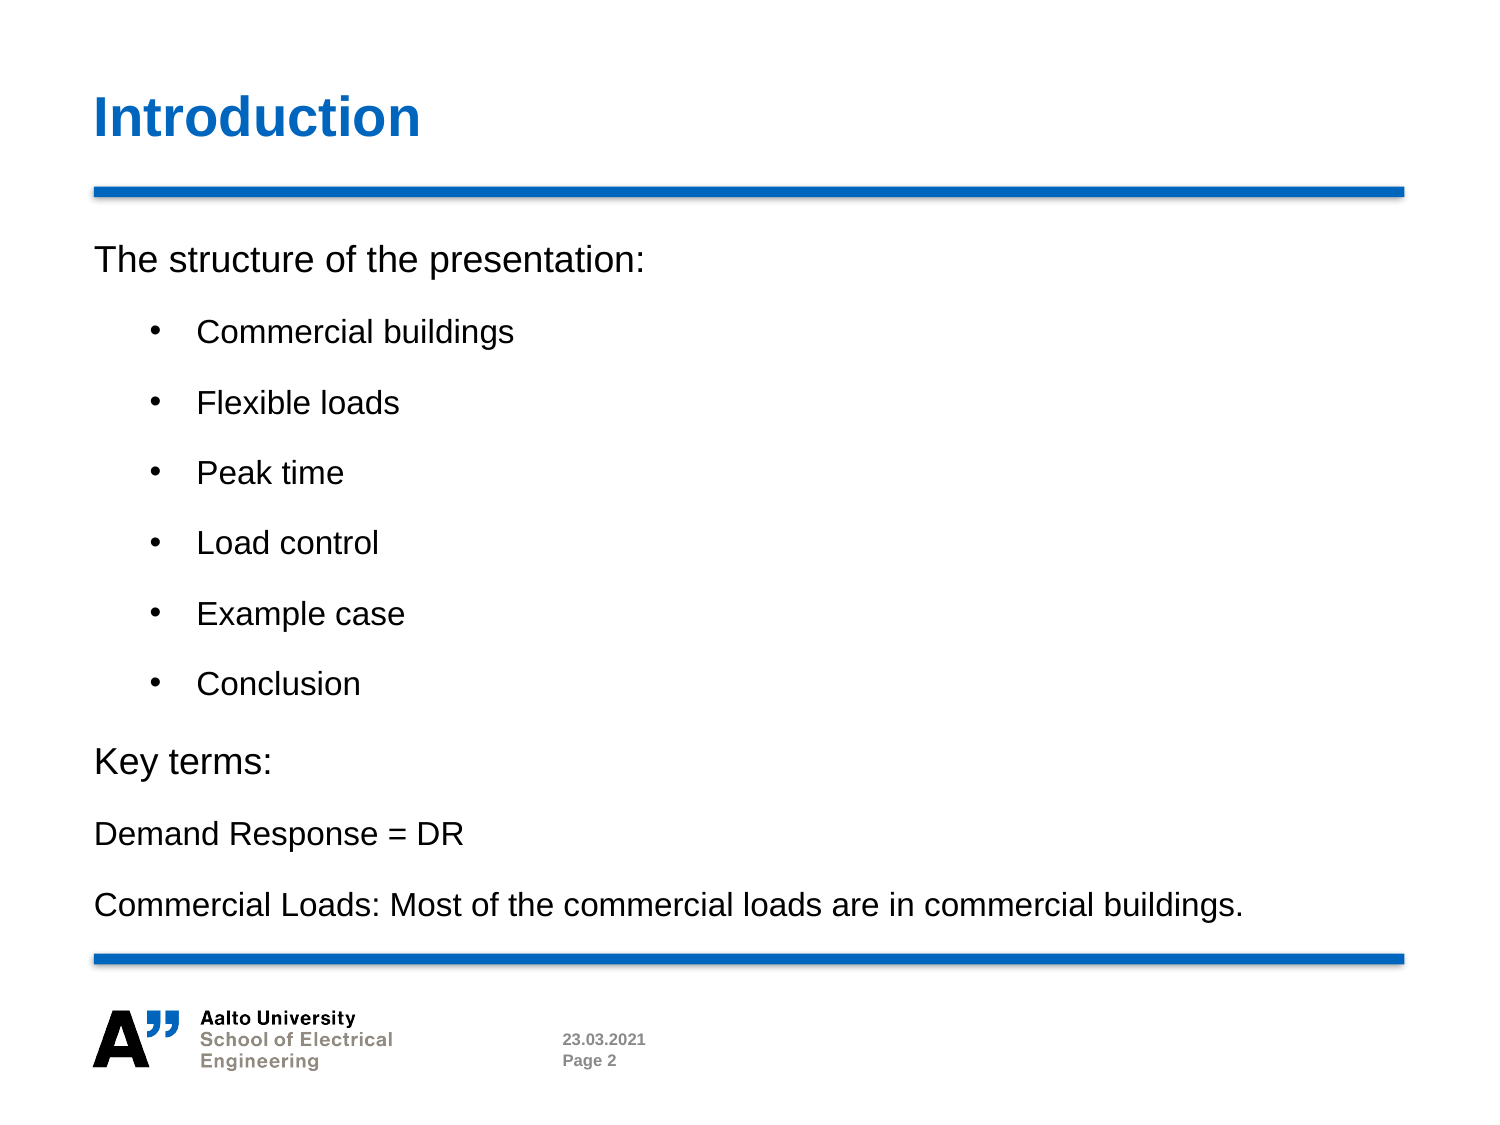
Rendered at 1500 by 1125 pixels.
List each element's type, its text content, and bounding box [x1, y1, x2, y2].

picture [35, 953, 449, 1125]
slide_number Page 2 [562, 1050, 816, 1071]
title Introduction [93, 80, 1369, 228]
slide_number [562, 1029, 816, 1050]
list The structure of the presentation: Commercial buildings Flexible loads Peak time Load control Example case Conclusion Key terms: Demand Response = DR Commercial Loads: Most of the commercial loads are in commercial buildings. [93, 207, 1407, 951]
